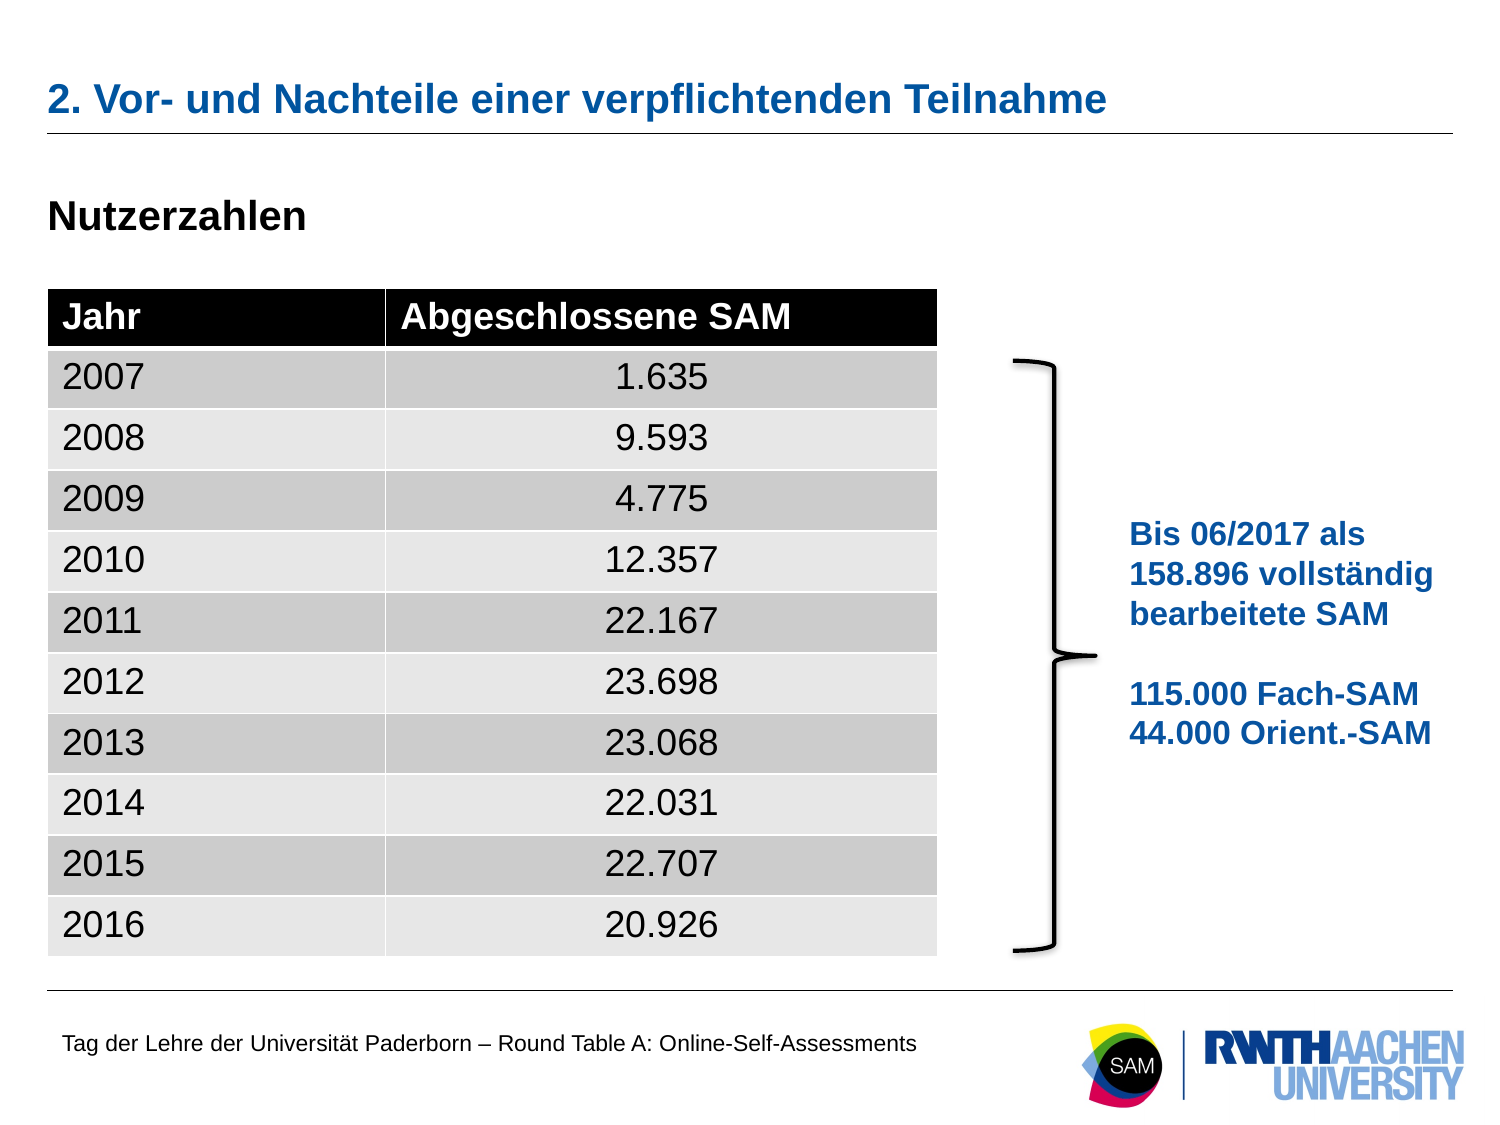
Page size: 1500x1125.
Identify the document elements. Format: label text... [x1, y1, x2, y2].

table_cell 22.167 [386, 593, 937, 652]
table_cell 2009 [48, 471, 385, 530]
title 2. Vor- und Nachteile einer verpflichtenden Teilnahme [47, 33, 1453, 123]
table_cell 22.707 [386, 836, 937, 895]
table_cell 12.357 [386, 532, 937, 591]
table_cell 2015 [48, 836, 385, 895]
text_box Tag der Lehre der Universität Paderborn – Round Table A: Online-Self-Assessments 4. Arbeitstagung der Fachgruppe Differentielle Psychologie, Persönlichkeitspsychologie und Psychologische Diagnostik (DPPD) der deutschen Gesellschaft für Psychologie [47, 1021, 1068, 1087]
table_cell 1.635 [386, 351, 937, 408]
picture [1060, 996, 1485, 1125]
table_cell 2011 [48, 593, 385, 652]
table_header Abgeschlossene SAM [386, 289, 937, 346]
table_cell 23.698 [386, 654, 937, 713]
table_cell 23.068 [386, 714, 937, 773]
table_cell 2010 [48, 532, 385, 591]
table_cell 2014 [48, 775, 385, 834]
table_cell 2013 [48, 714, 385, 773]
list Nutzerzahlen [47, 188, 1453, 231]
table_cell 2016 [48, 897, 385, 956]
table_cell 9.593 [386, 410, 937, 469]
table_cell 2008 [48, 410, 385, 469]
table_header Jahr [48, 289, 385, 346]
text_box [1012, 360, 1096, 951]
table_cell 20.926 [386, 897, 937, 956]
text_box Bis 06/2017 als 158.896 vollständig bearbeitete SAM 115.000 Fach-SAM 44.000 Orient.-SAM [1114, 504, 1463, 759]
table_cell 2007 [48, 351, 385, 408]
table_cell 2012 [48, 654, 385, 713]
table_cell 22.031 [386, 775, 937, 834]
table_cell 4.775 [386, 471, 937, 530]
